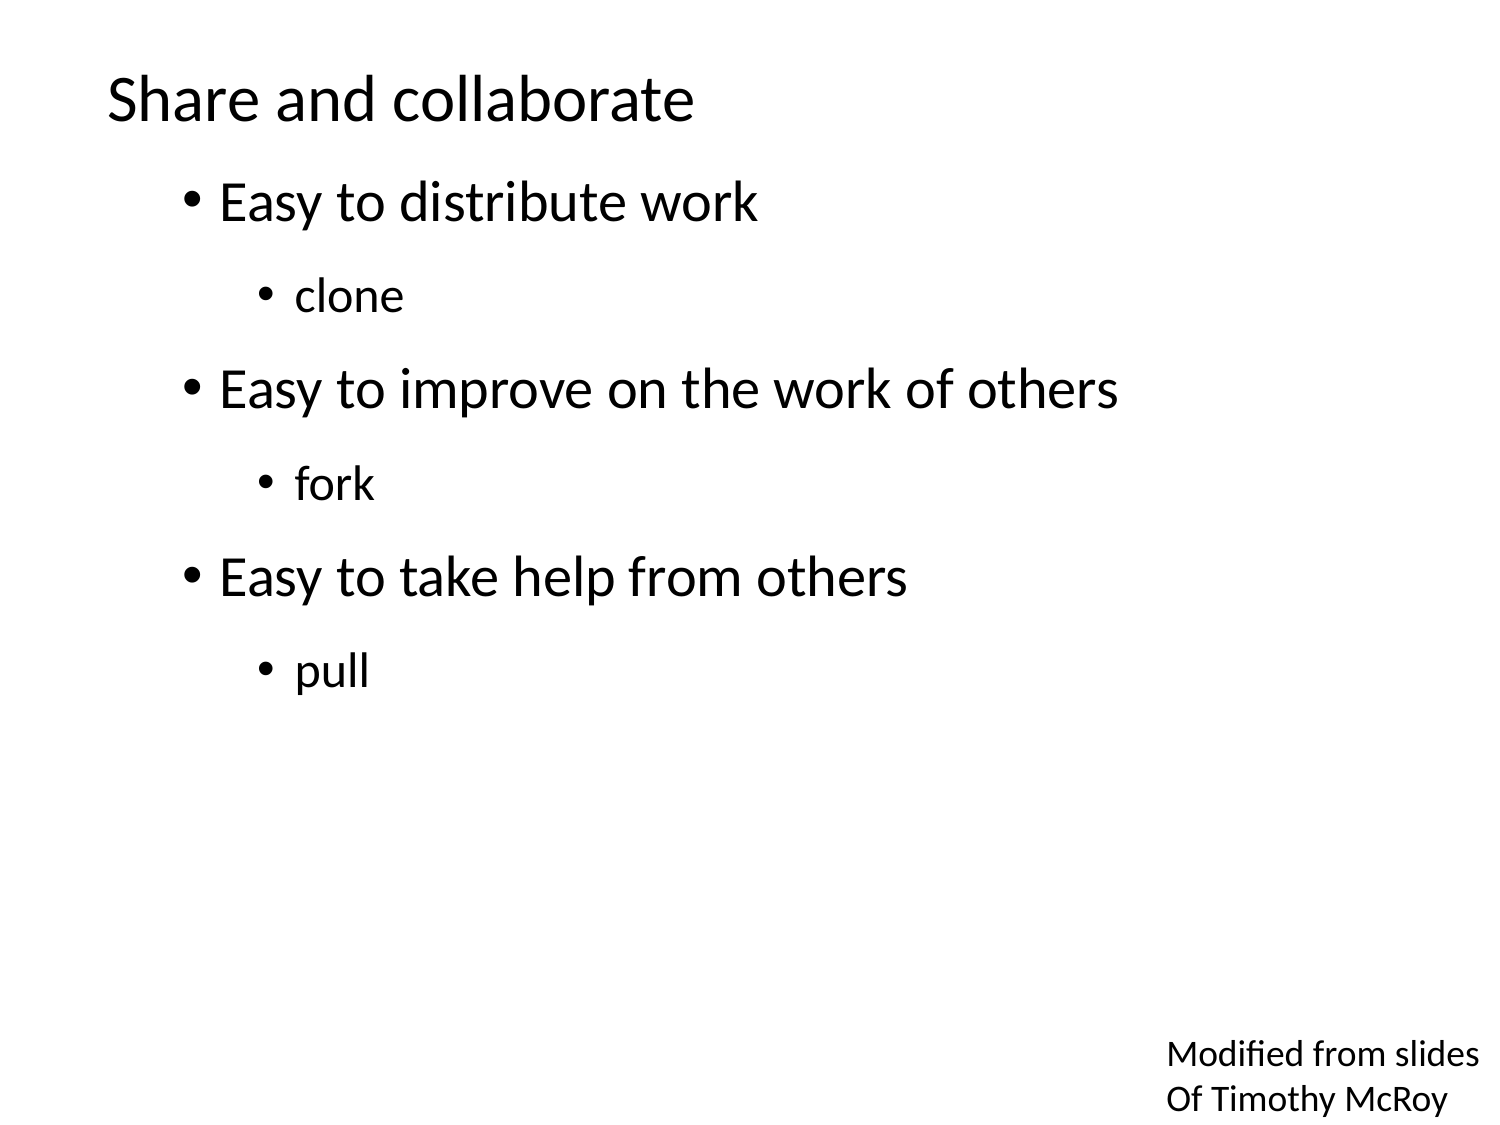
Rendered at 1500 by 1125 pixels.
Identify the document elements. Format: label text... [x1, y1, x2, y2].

text_box Modified from slides Of Timothy McRoy [1151, 1021, 1500, 1125]
list Share and collaborate Easy to distribute work clone Easy to improve on the work of others fork Easy to take help from others pull [92, 56, 1386, 770]
